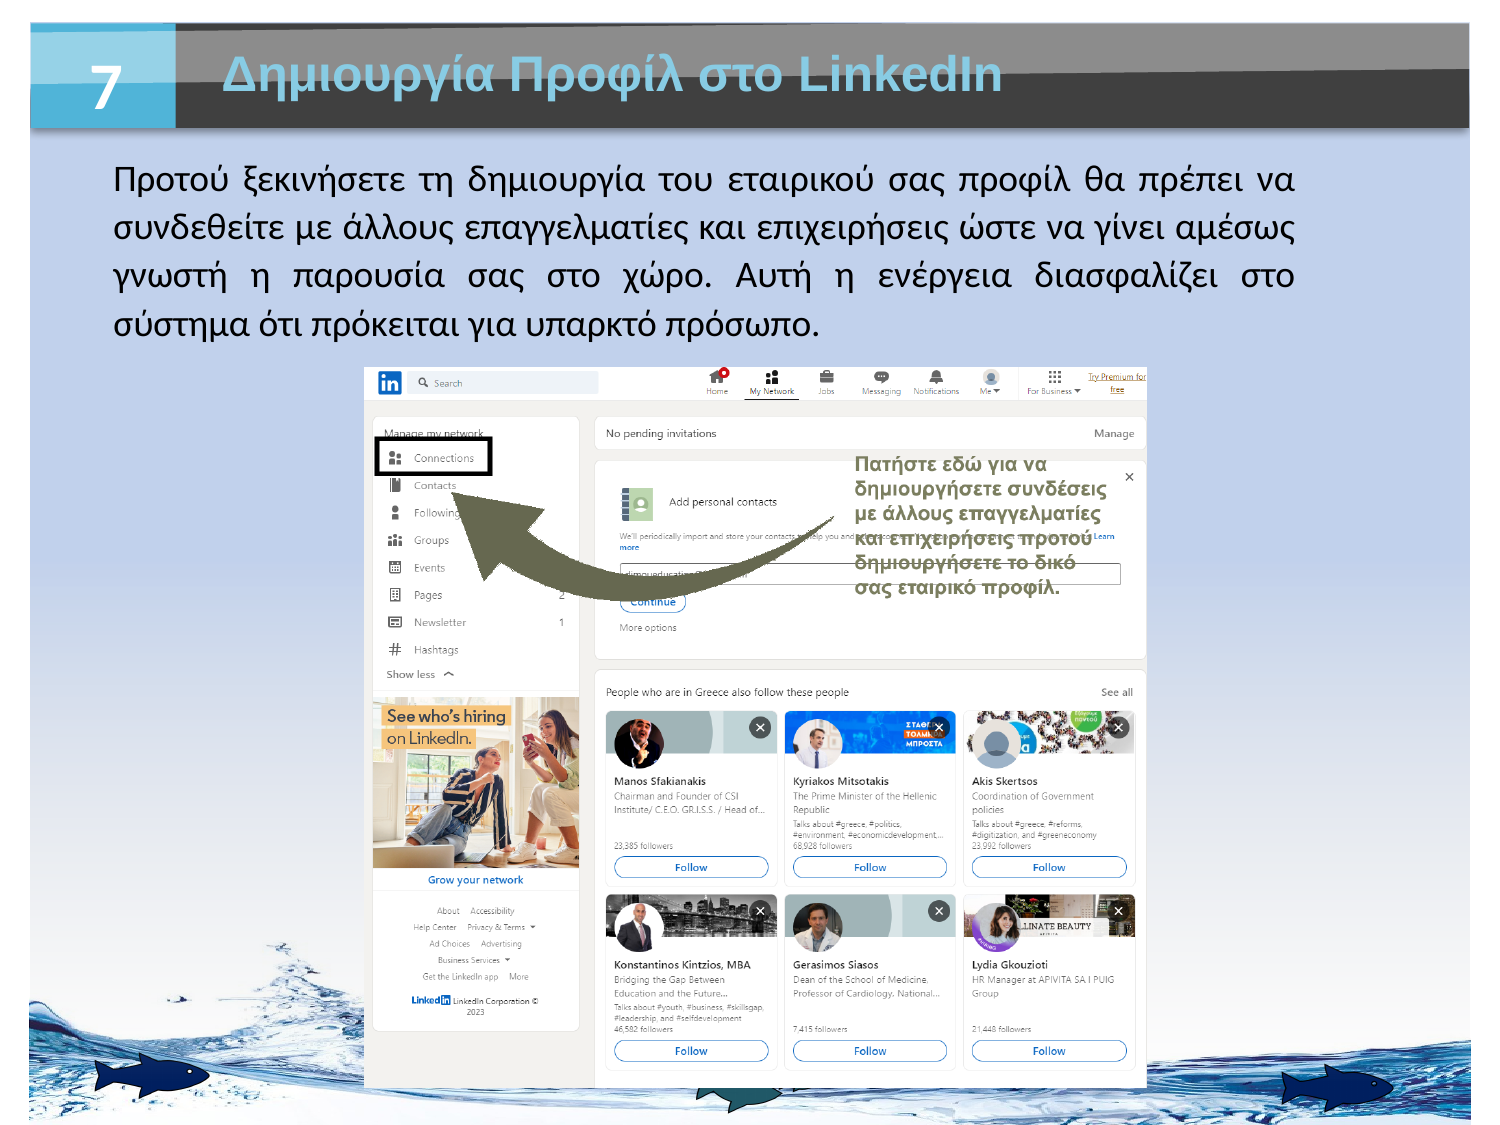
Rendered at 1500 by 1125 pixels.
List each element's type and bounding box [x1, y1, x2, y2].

text_box [0, 188, 1500, 1083]
text_box [29, 1089, 1471, 1125]
text_box [0, 22, 1500, 33]
picture [364, 367, 1147, 1089]
text_box [0, 34, 1500, 182]
